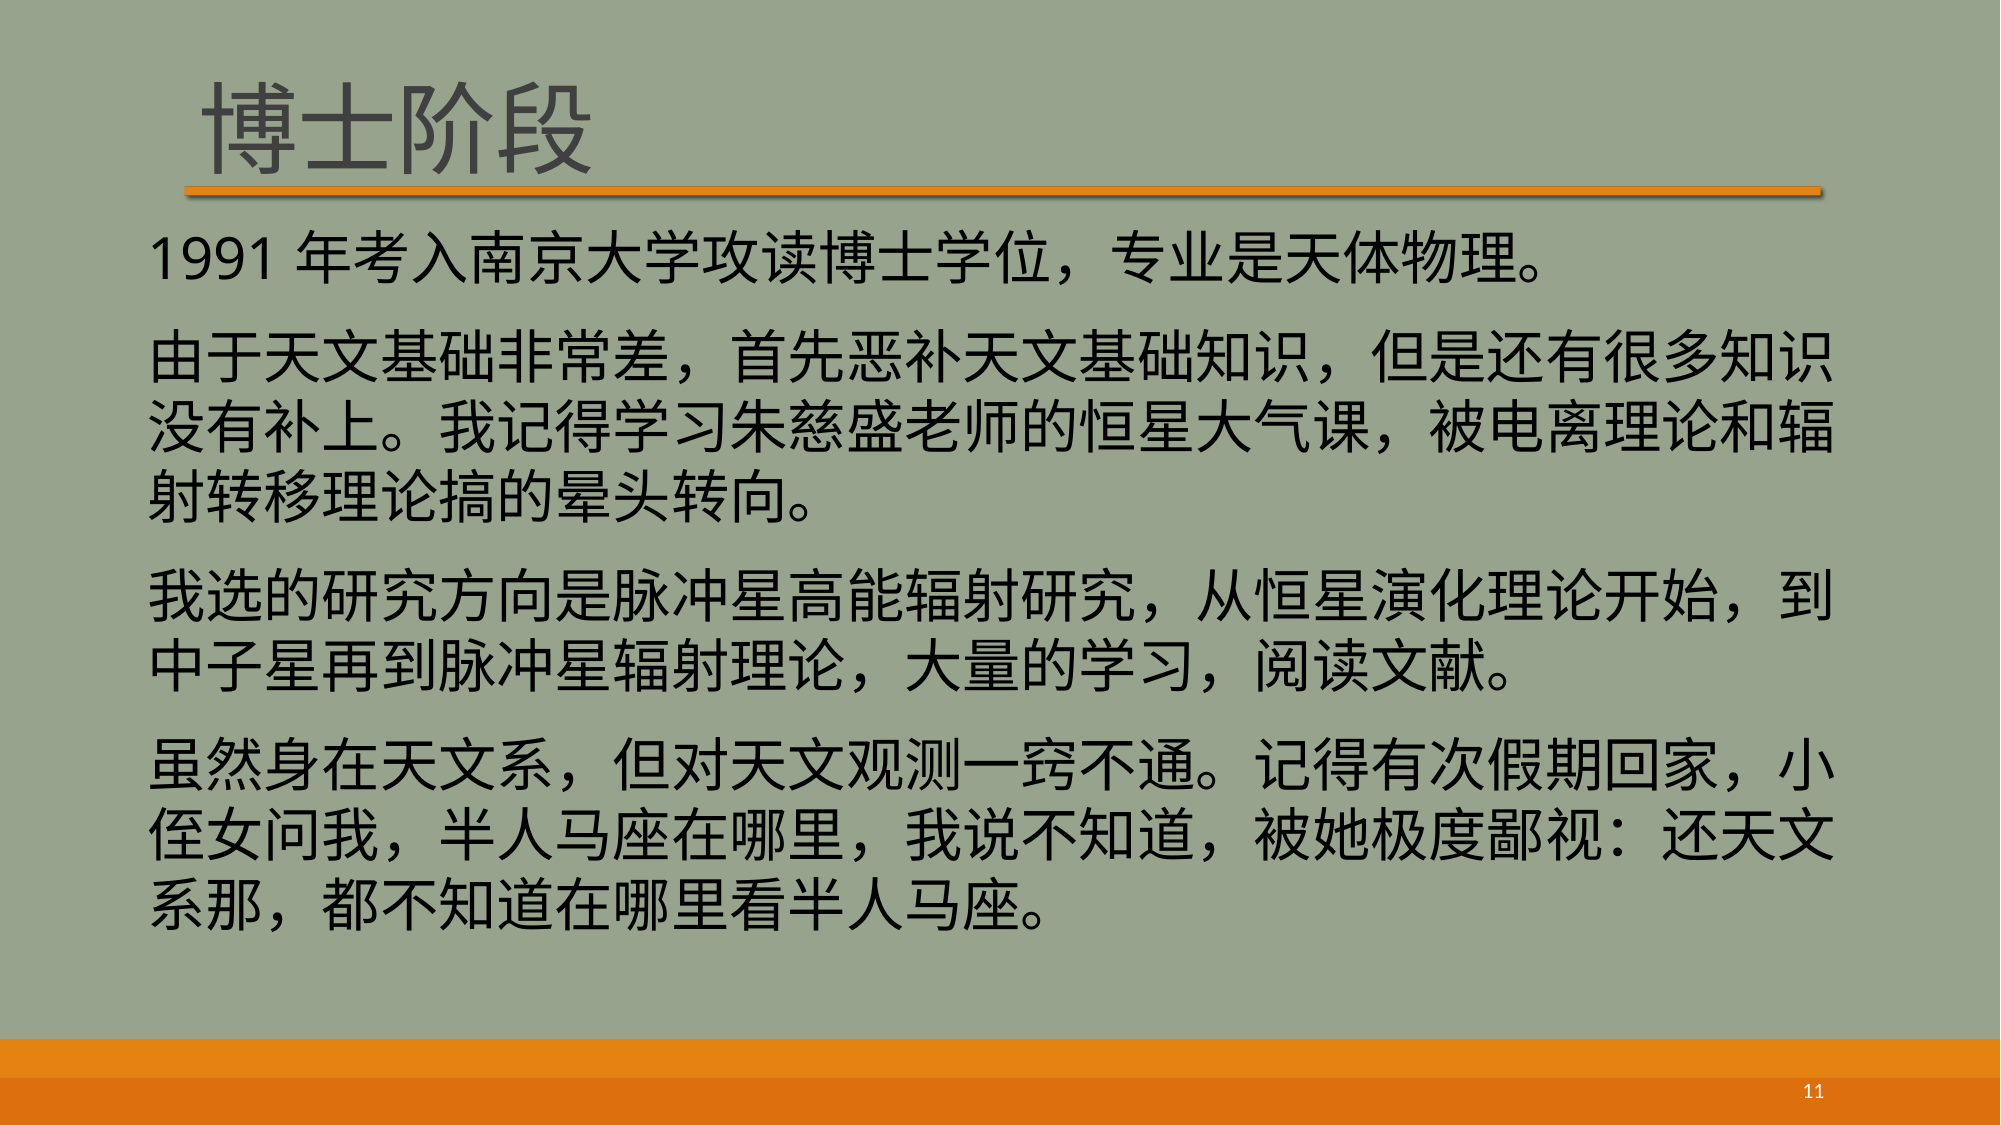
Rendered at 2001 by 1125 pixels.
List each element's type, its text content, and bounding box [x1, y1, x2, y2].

title 博士阶段 [183, 35, 1834, 195]
picture [181, 182, 1835, 206]
text_box 1991年考入南京大学攻读博士学位，专业是天体物理。 由于天文基础非常差，首先恶补天文基础知识，但是还有很多知识没有补上。我记得学习朱慈盛老师的恒星大气课，被电离理论和辐射转移理论搞的晕头转向。 我选的研究方向是脉冲星高能辐射研究，从恒星演化理论开始，到中子星再到脉冲星辐射理论，大量的学习，阅读文献。 虽然身在天文系，但对天文观测一窍不通。记得有次假期回家，小侄女问我，半人马座在哪里，我说不知道，被她极度鄙视：还天文系那，都不知道在哪里看半人马座。 [132, 213, 1878, 946]
slide_number 11 [1624, 1059, 1840, 1120]
